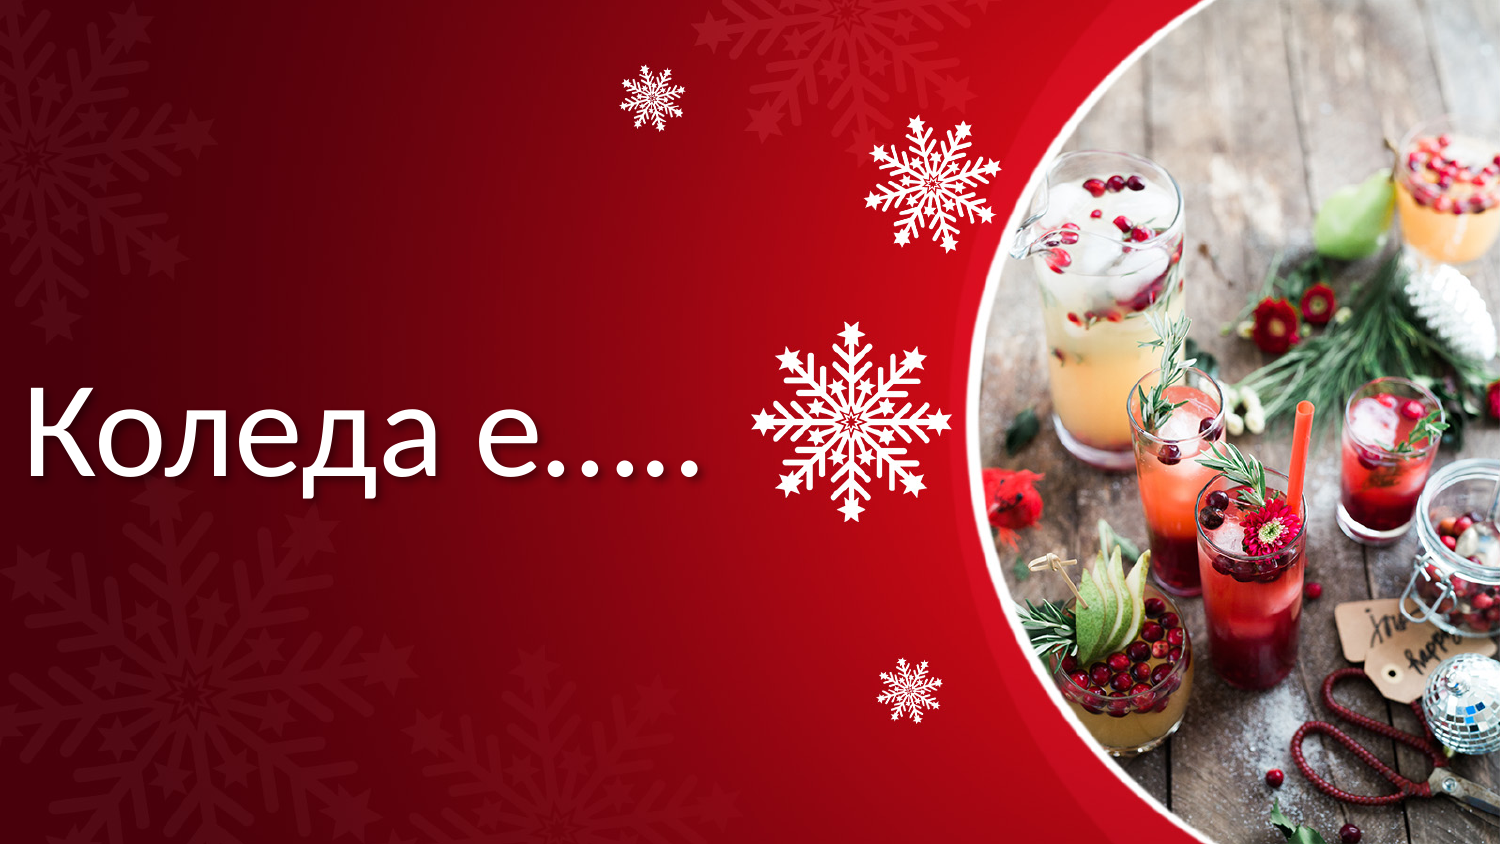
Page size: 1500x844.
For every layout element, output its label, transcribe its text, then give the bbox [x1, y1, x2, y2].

picture [0, 0, 1500, 844]
title Коледа е….. [7, 259, 1360, 585]
